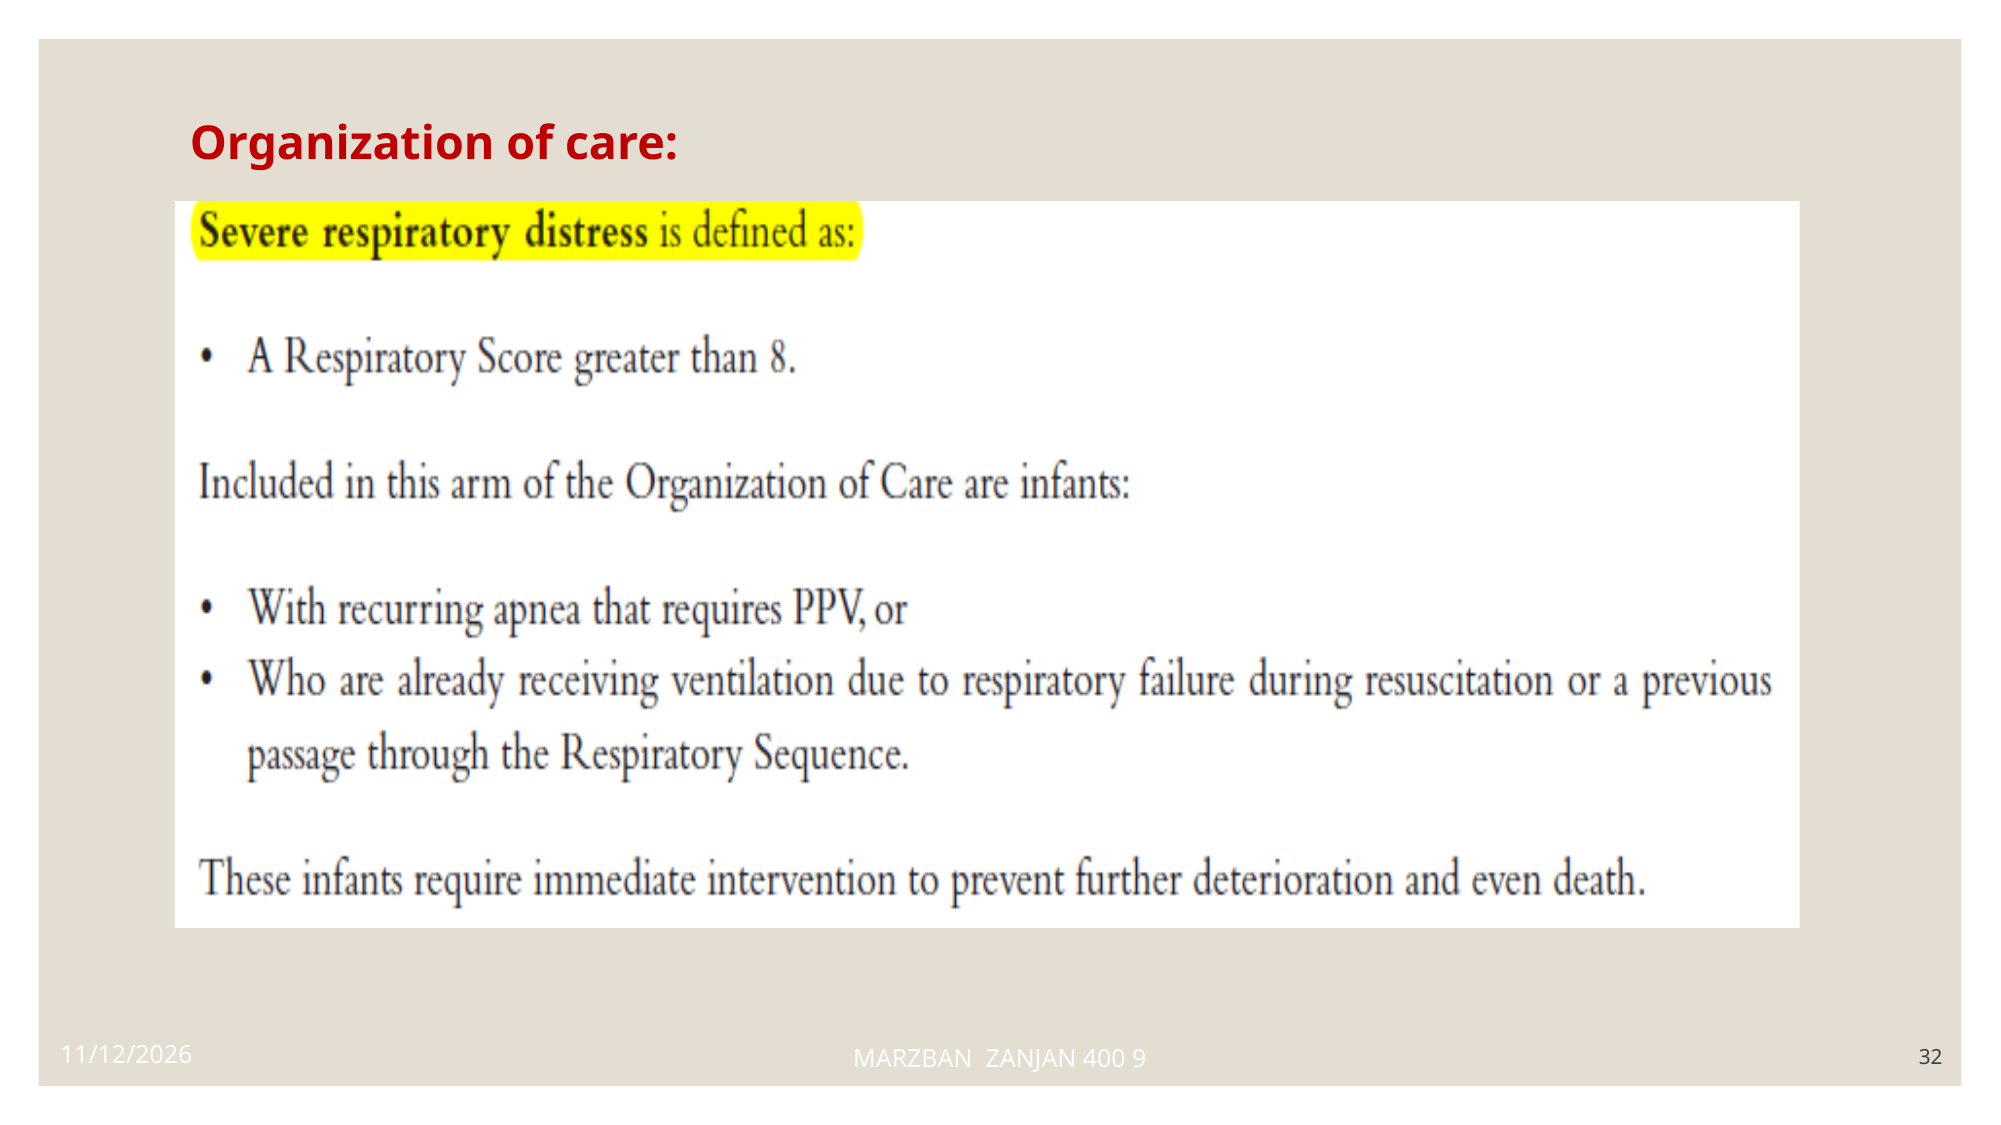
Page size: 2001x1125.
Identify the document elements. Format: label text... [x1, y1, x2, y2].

footer MARZBAN ZANJAN 400 9 [572, 1034, 1428, 1080]
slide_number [45, 1034, 495, 1080]
slide_number 32 [1717, 1034, 1958, 1080]
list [174, 201, 1800, 928]
title Organization of care: [174, 105, 1825, 202]
